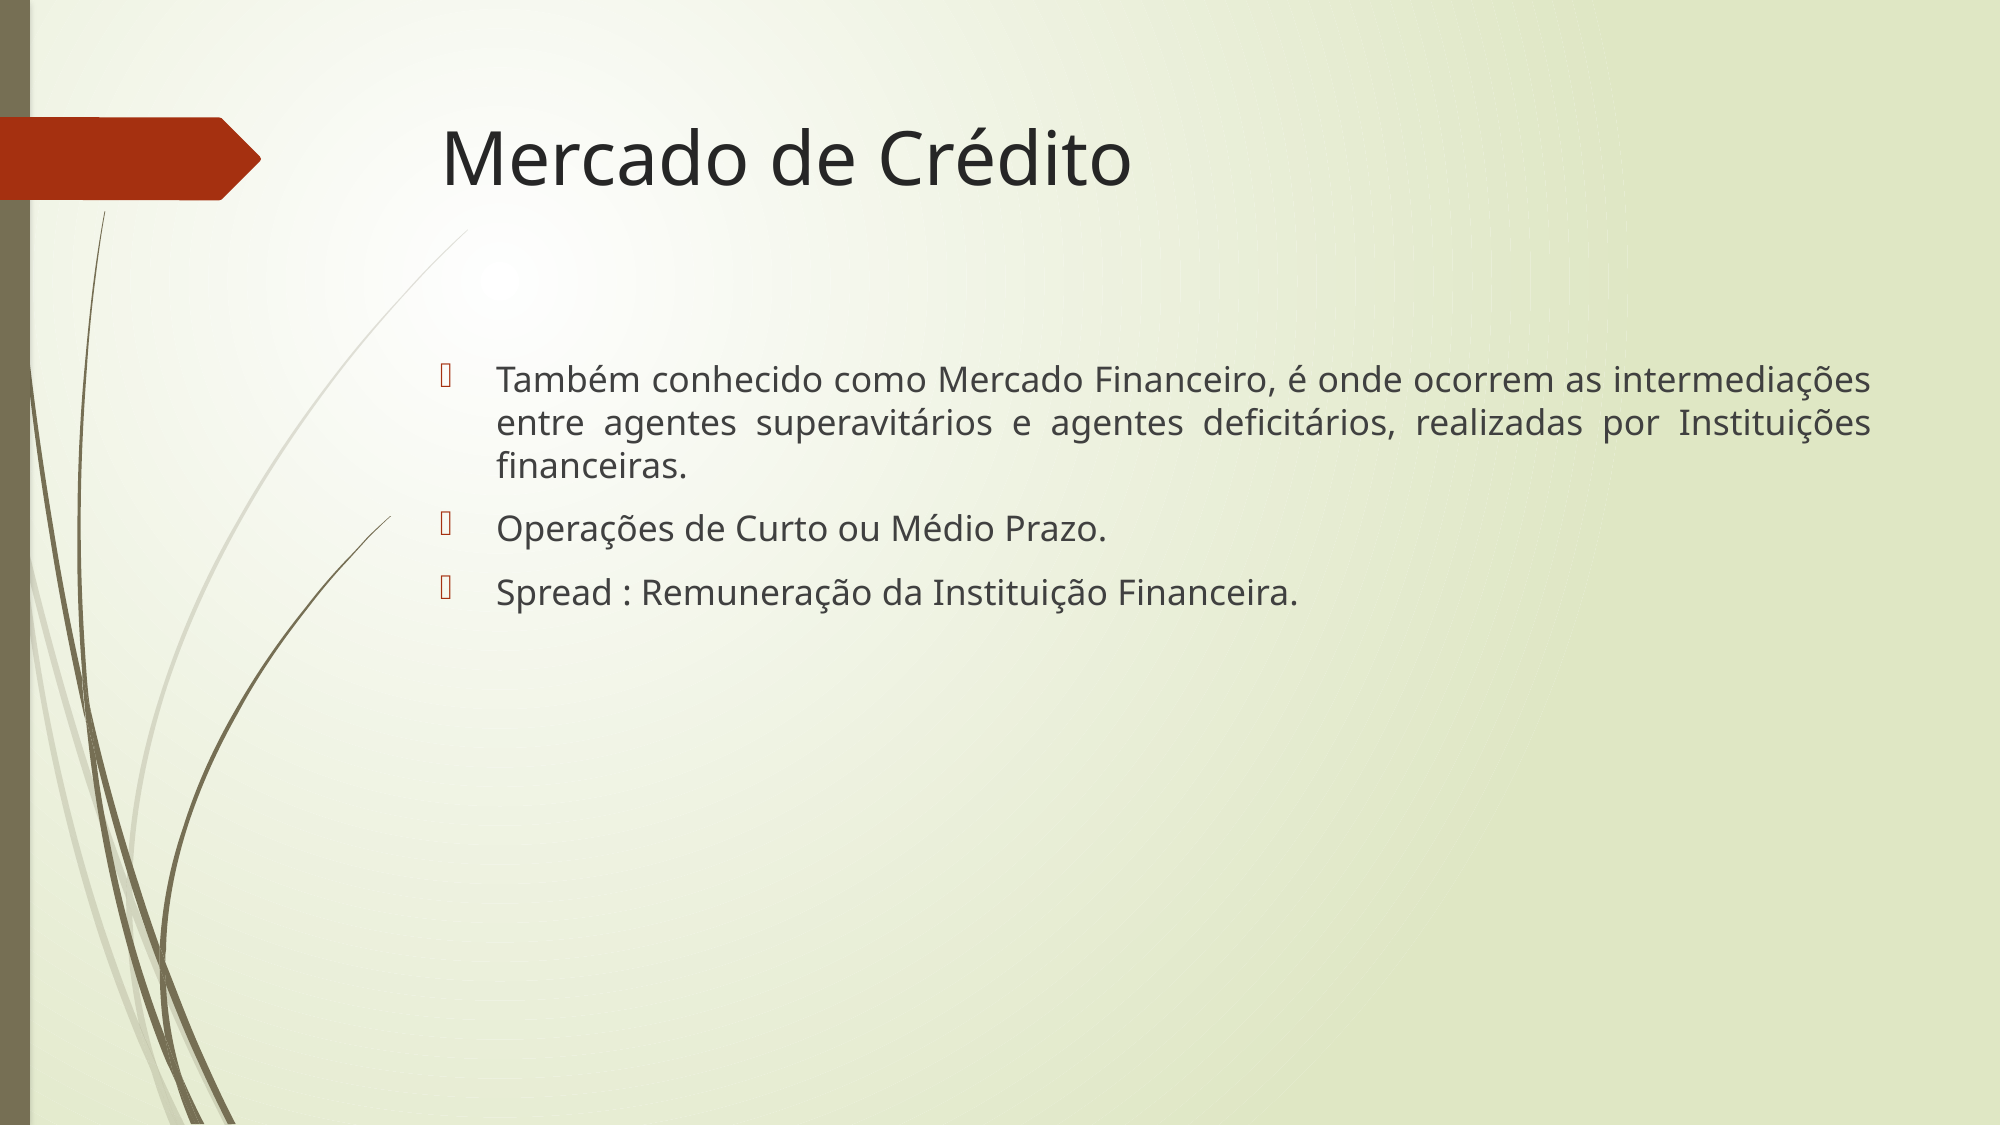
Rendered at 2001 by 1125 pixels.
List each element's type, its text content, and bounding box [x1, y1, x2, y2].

list Também conhecido como Mercado Financeiro, é onde ocorrem as intermediações entre agentes superavitários e agentes deficitários, realizadas por Instituições financeiras. Operações de Curto ou Médio Prazo. Spread : Remuneração da Instituição Financeira. [424, 350, 1888, 970]
title Mercado de Crédito [425, 102, 1888, 313]
